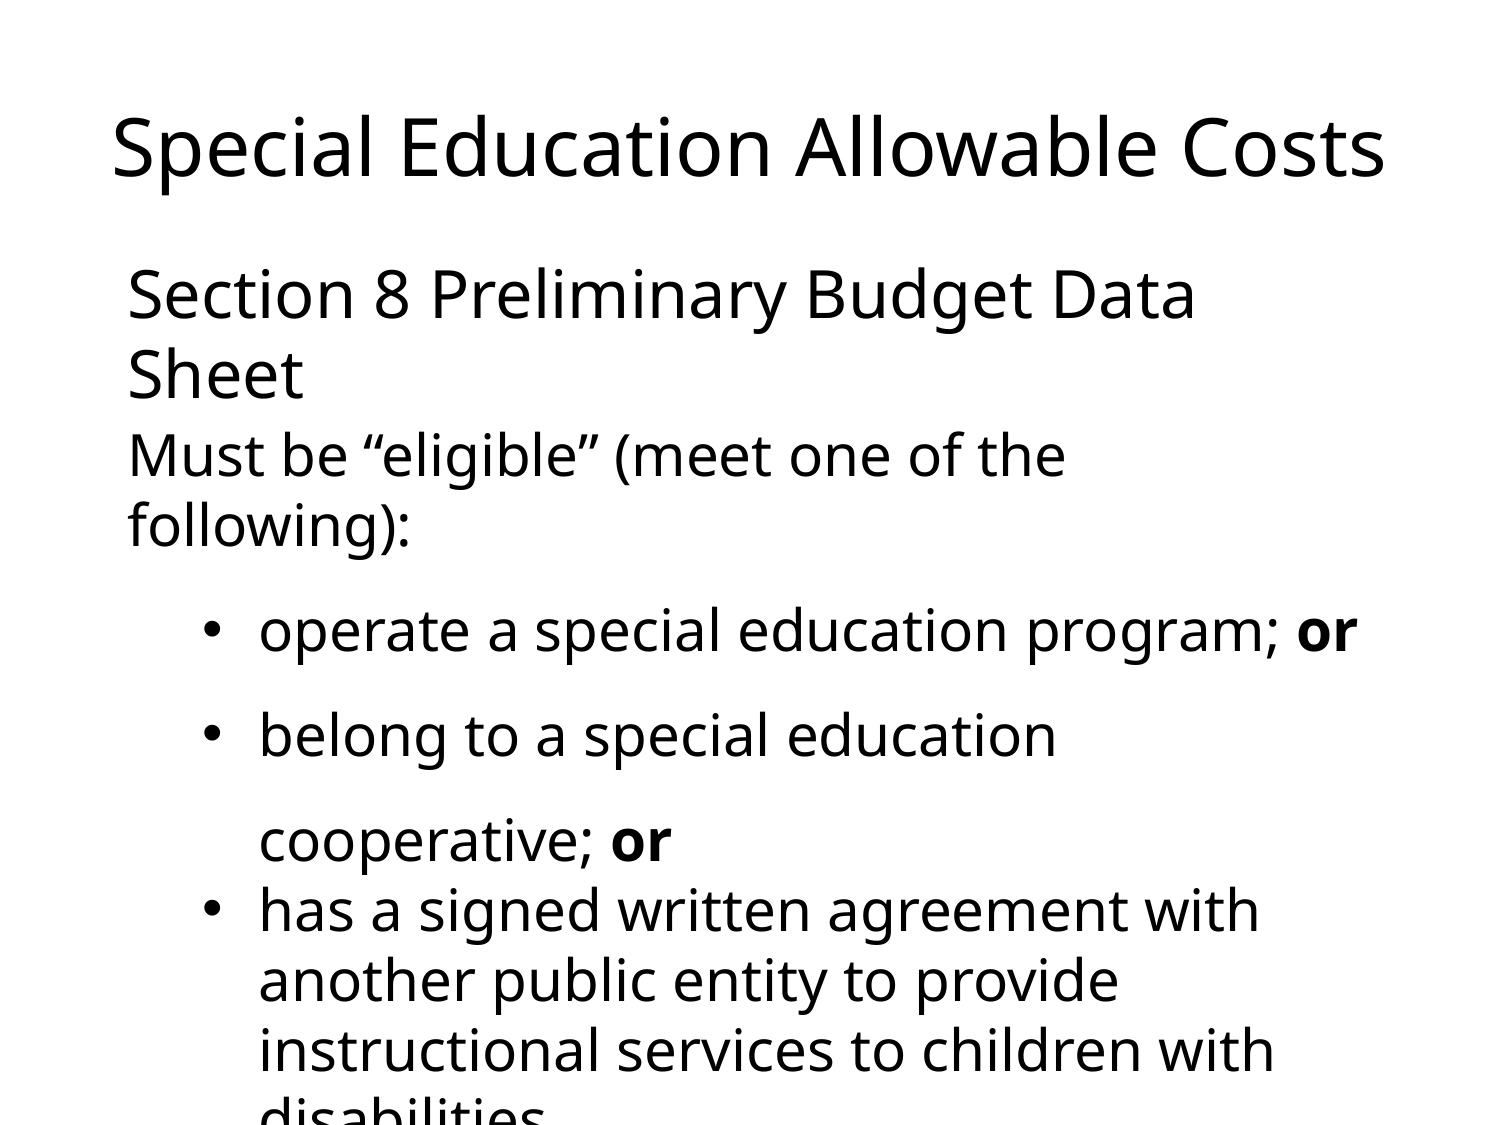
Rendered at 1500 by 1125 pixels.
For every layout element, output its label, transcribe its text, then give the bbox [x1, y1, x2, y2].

text_box Section 8 Preliminary Budget Data Sheet Must be “eligible” (meet one of the following): operate a special education program; or belong to a special education cooperative; or has a signed written agreement with another public entity to provide instructional services to children with disabilities [112, 244, 1375, 1125]
title Special Education Allowable Costs [75, 50, 1425, 238]
